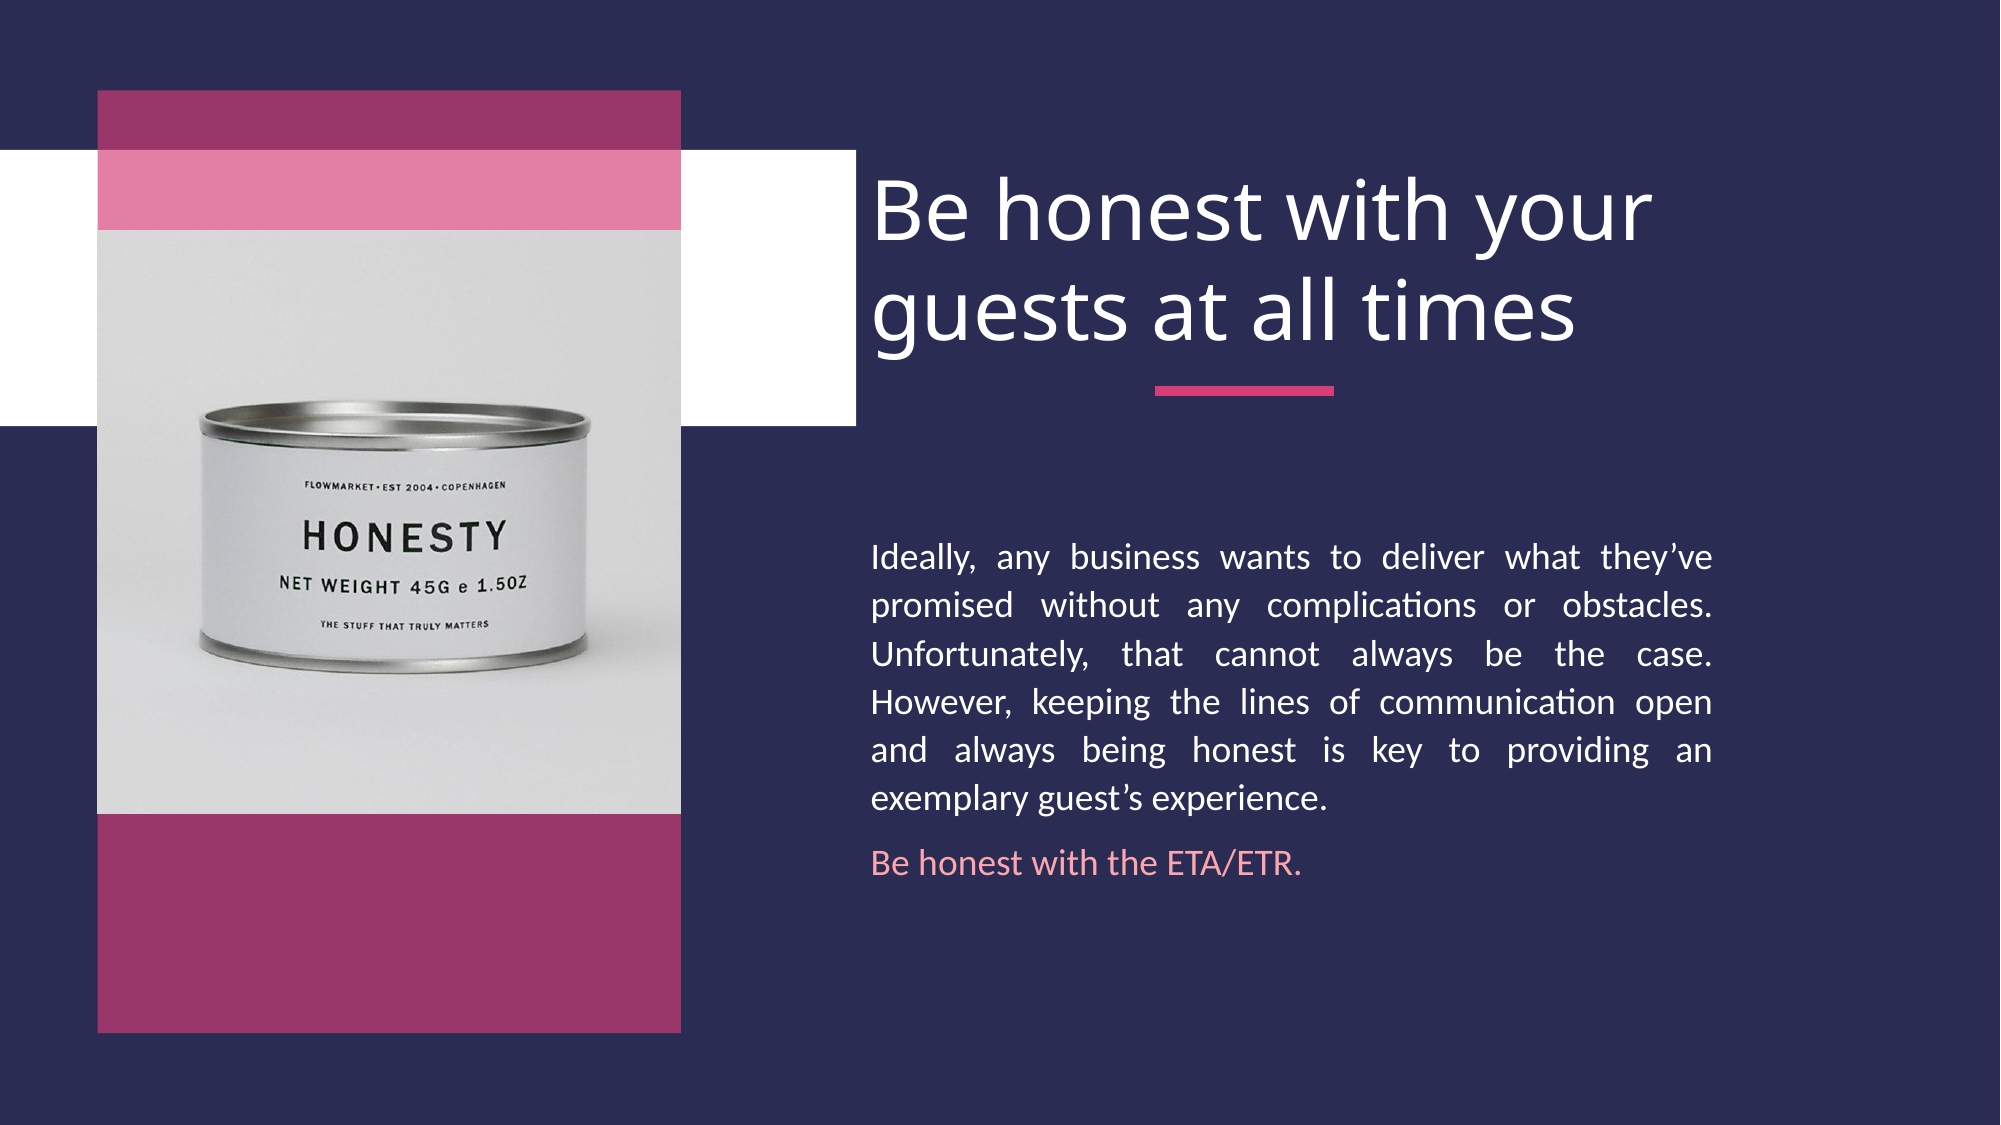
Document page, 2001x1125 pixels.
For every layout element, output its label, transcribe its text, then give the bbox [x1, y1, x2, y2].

picture [97, 229, 682, 814]
text_box [97, 814, 681, 1034]
text_box [0, 149, 97, 427]
text_box [97, 90, 681, 229]
text_box Ideally, any business wants to deliver what they’ve promised without any complications or obstacles. Unfortunately, that cannot always be the case. However, keeping the lines of communication open and always being honest is key to providing an exemplary guest’s experience. Be honest with the ETA/ETR. [863, 521, 1722, 955]
text_box Be honest with your guests at all times [863, 149, 1806, 365]
text_box [681, 149, 857, 427]
